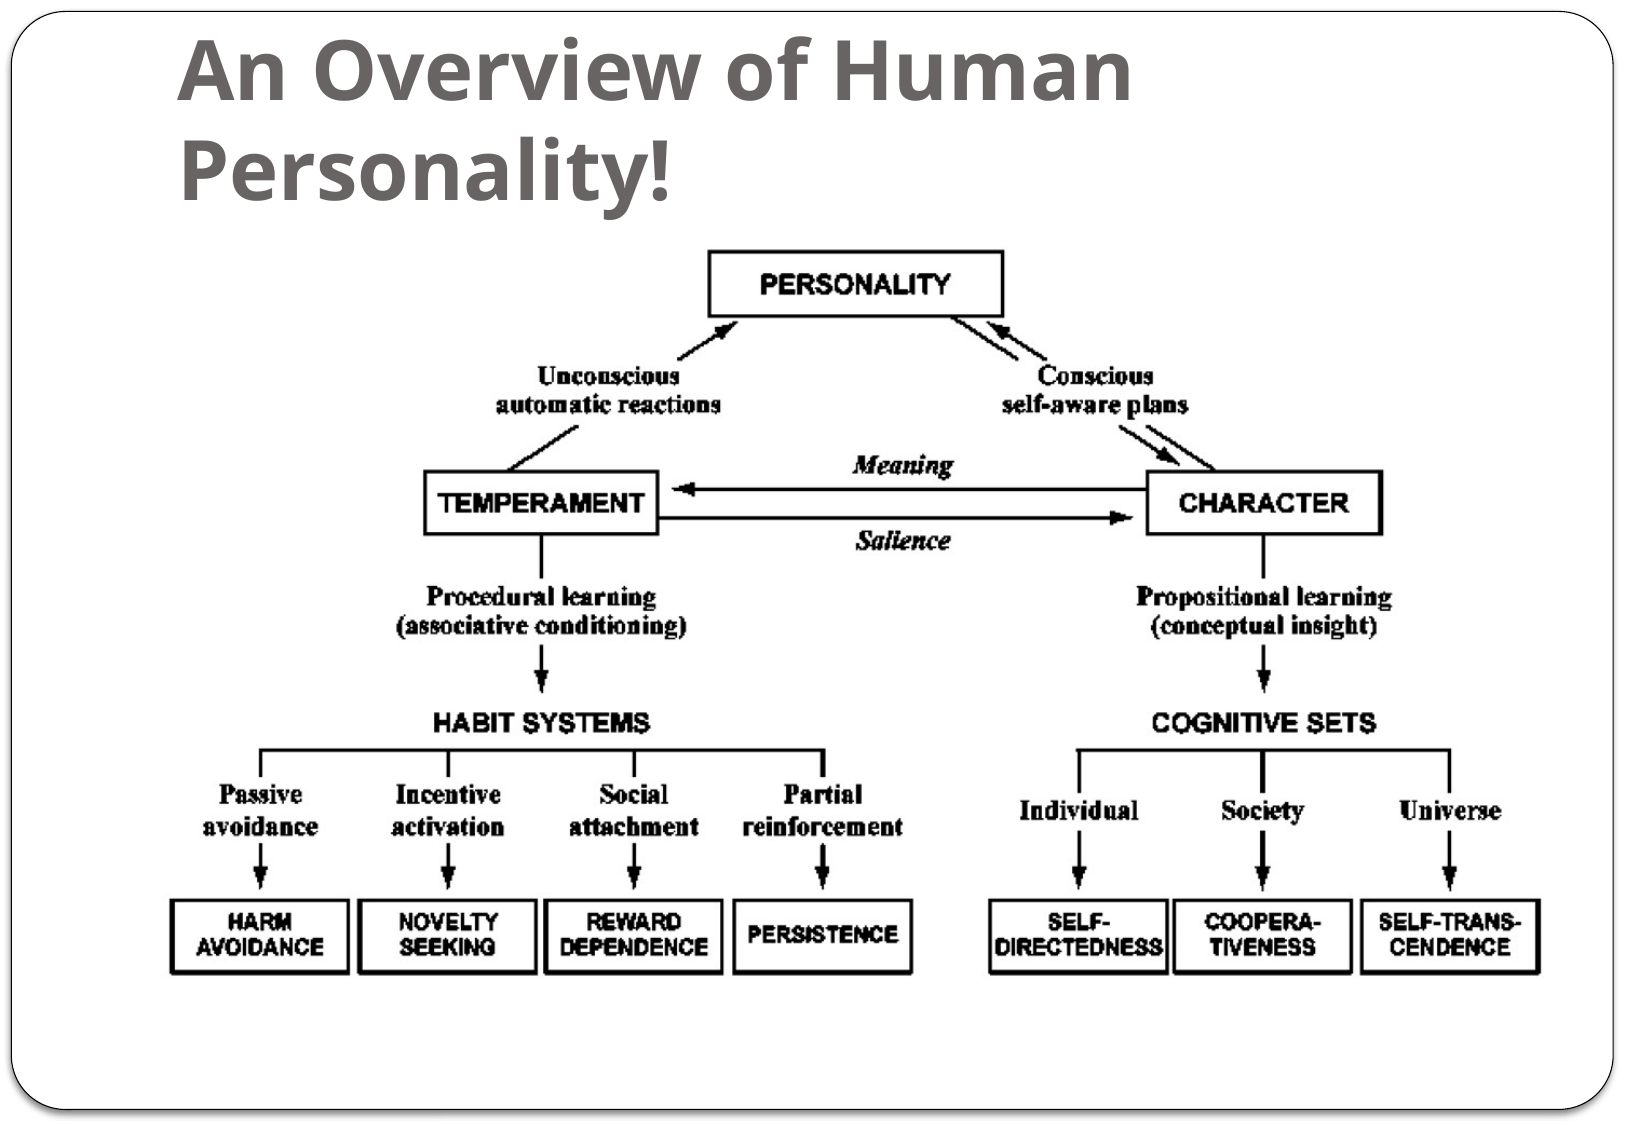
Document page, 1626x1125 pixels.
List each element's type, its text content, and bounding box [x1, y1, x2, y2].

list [162, 244, 1544, 981]
title An Overview of Human Personality! [162, 45, 1544, 233]
